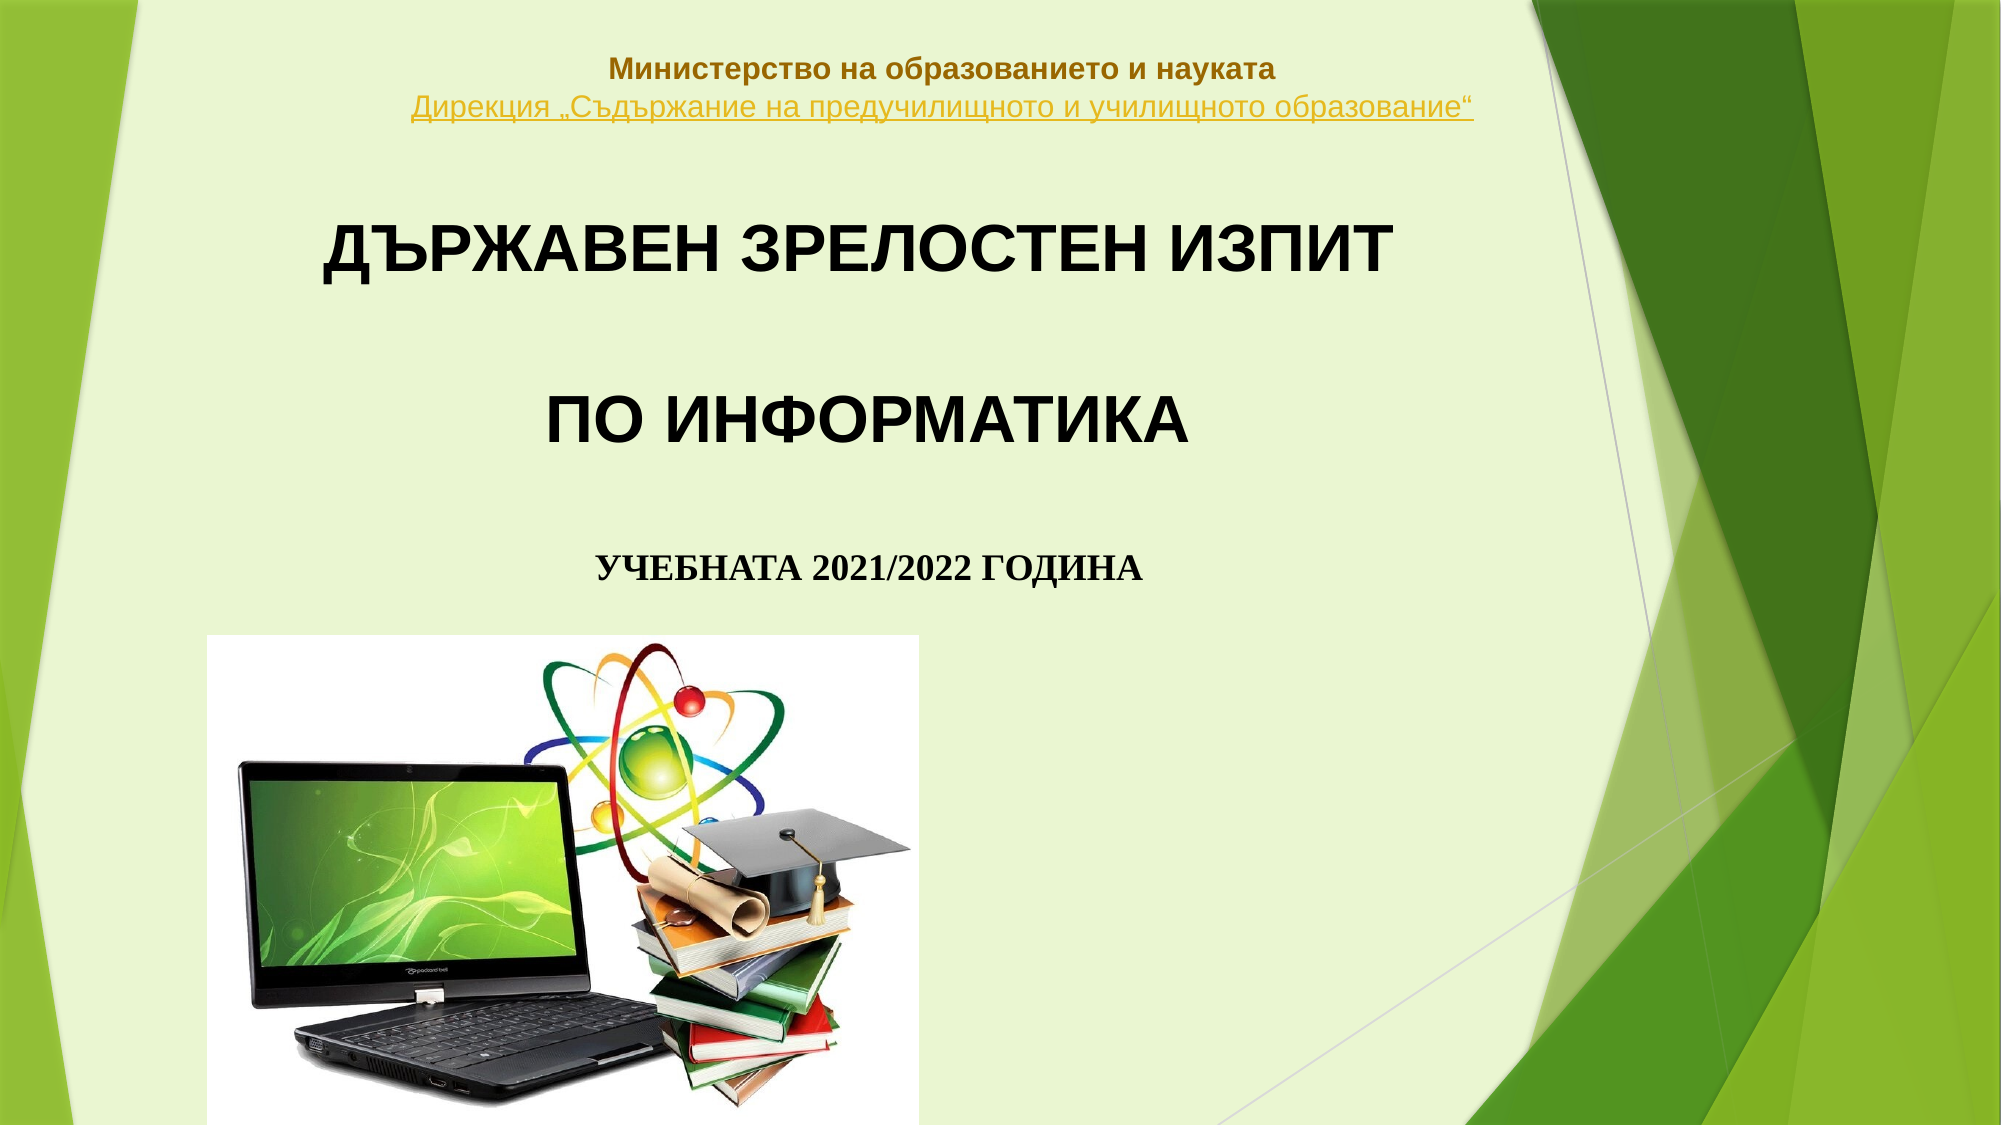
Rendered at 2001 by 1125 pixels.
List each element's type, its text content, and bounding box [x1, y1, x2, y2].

title Министерство на образованието и науката Дирекция „Съдържание на предучилищното и училищното образование“ [262, 29, 1623, 131]
picture [207, 635, 919, 1125]
subtitle ДЪРЖАВЕН ЗРЕЛОСТЕН ИЗПИТ ПО ИНФОРМАТИКА УЧЕБНАТА 2021/2022 ГОДИНА [176, 130, 1561, 874]
